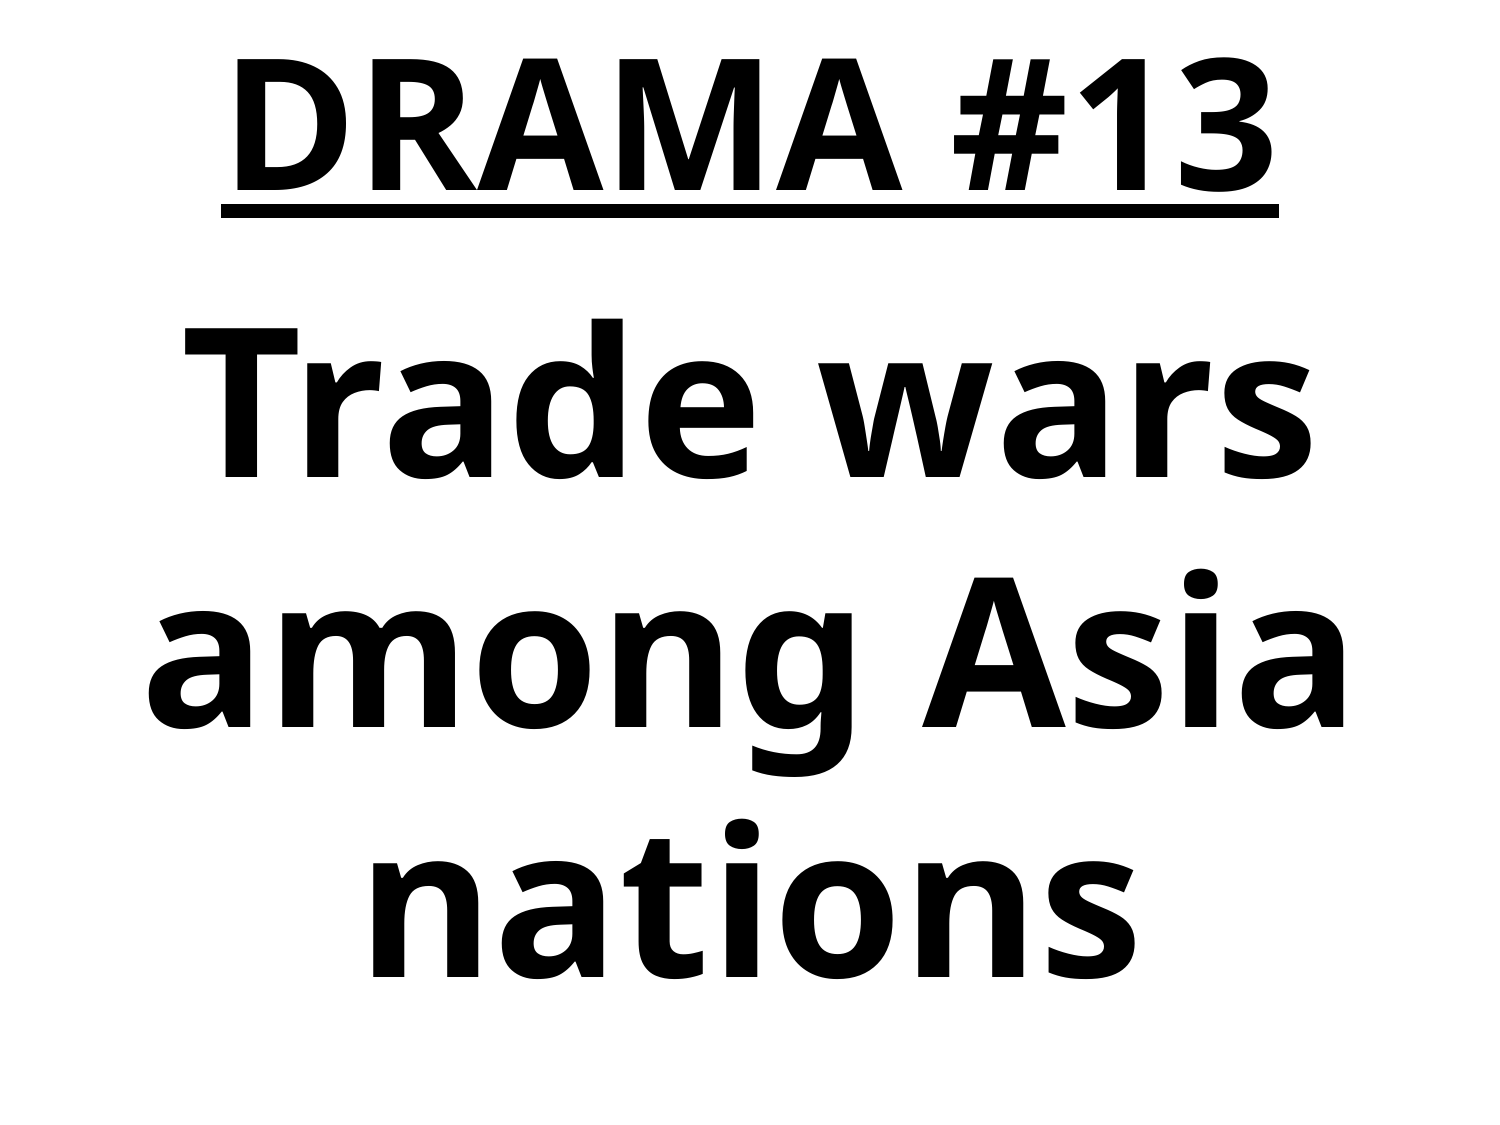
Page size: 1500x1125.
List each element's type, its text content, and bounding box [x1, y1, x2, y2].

subtitle DRAMA #13 Trade wars among Asia nations [0, 0, 1500, 1125]
